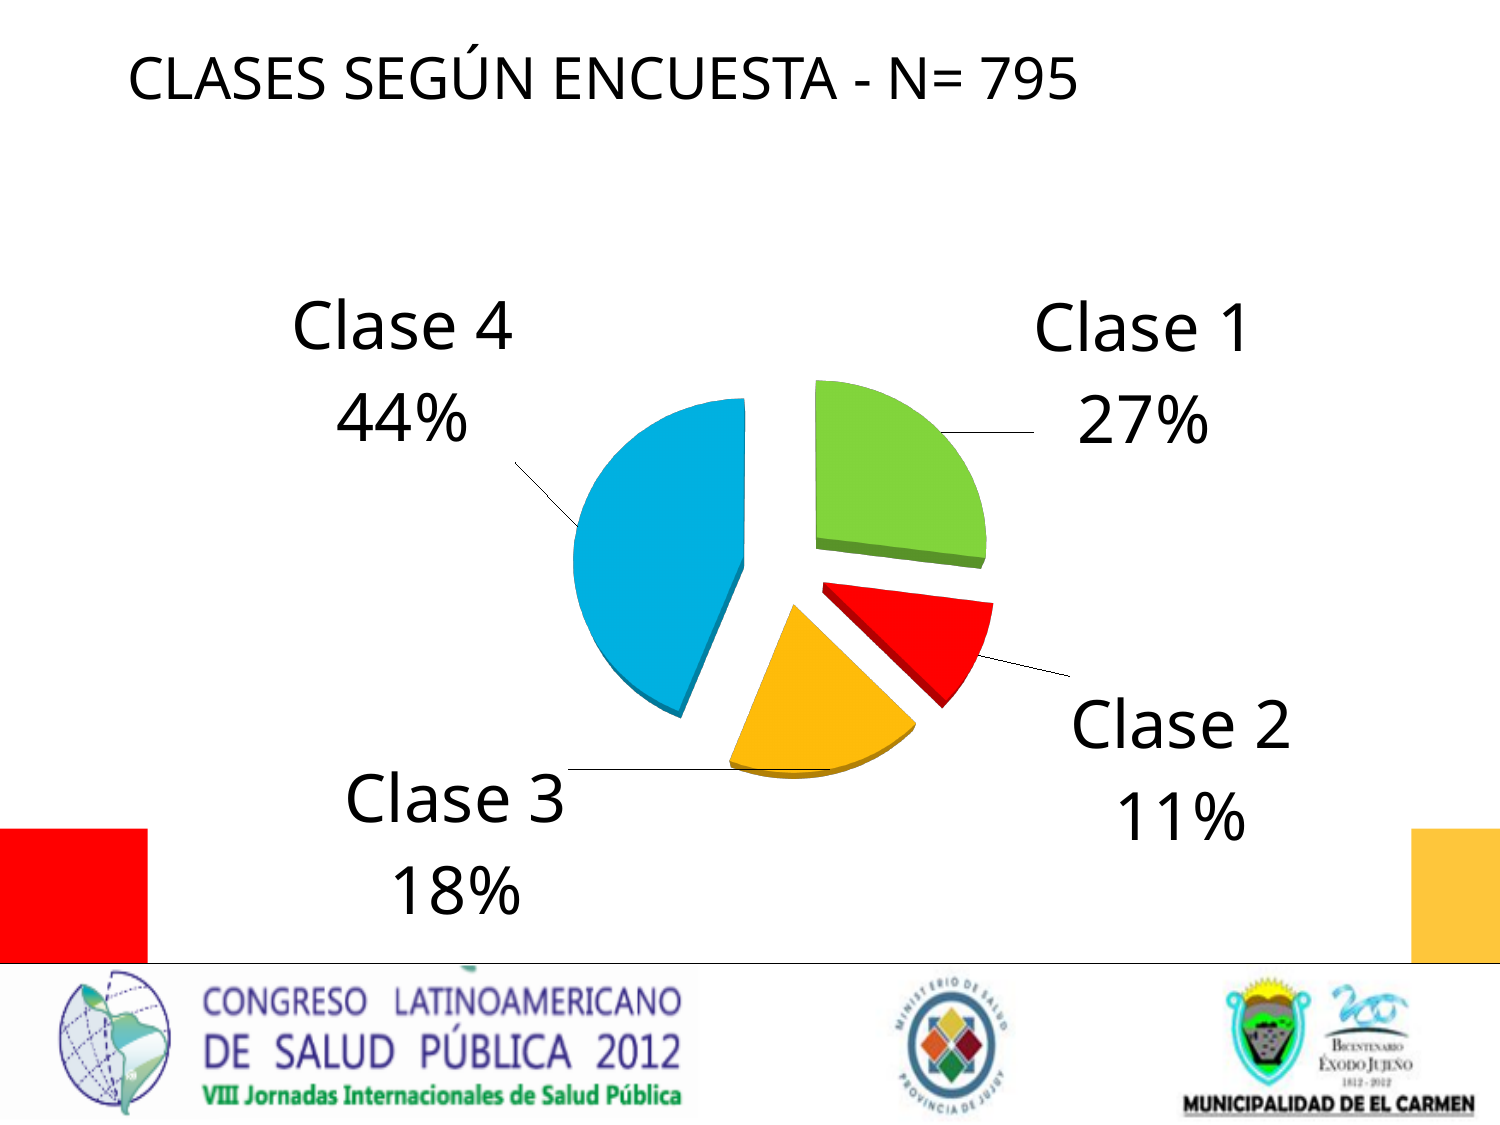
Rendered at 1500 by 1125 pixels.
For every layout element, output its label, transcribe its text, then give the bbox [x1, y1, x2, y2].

picture [0, 963, 1500, 1125]
title Clases según Encuesta - n= 795 [112, 30, 1447, 122]
chart [147, 219, 1412, 963]
